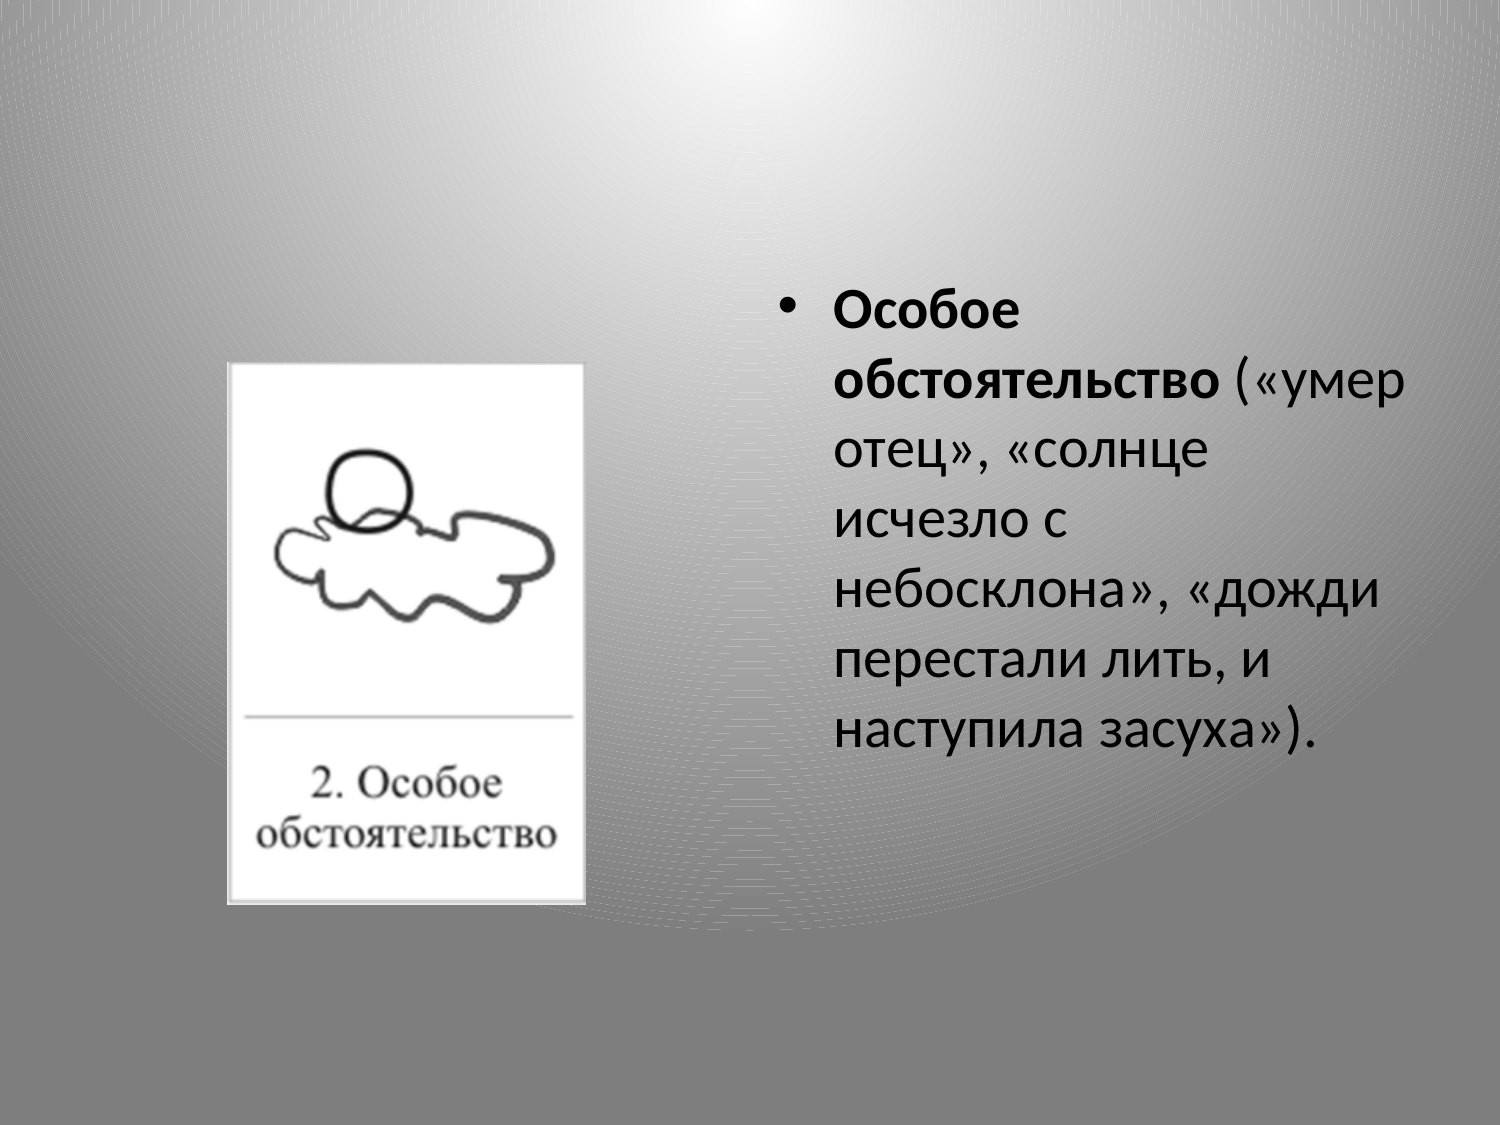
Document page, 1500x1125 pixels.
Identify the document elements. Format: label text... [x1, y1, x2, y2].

list Особое обстоятельство («умер отец», «солнце исчезло с небосклона», «дожди перестали лить, и наступила засуха»). [762, 262, 1425, 1005]
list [227, 362, 586, 906]
